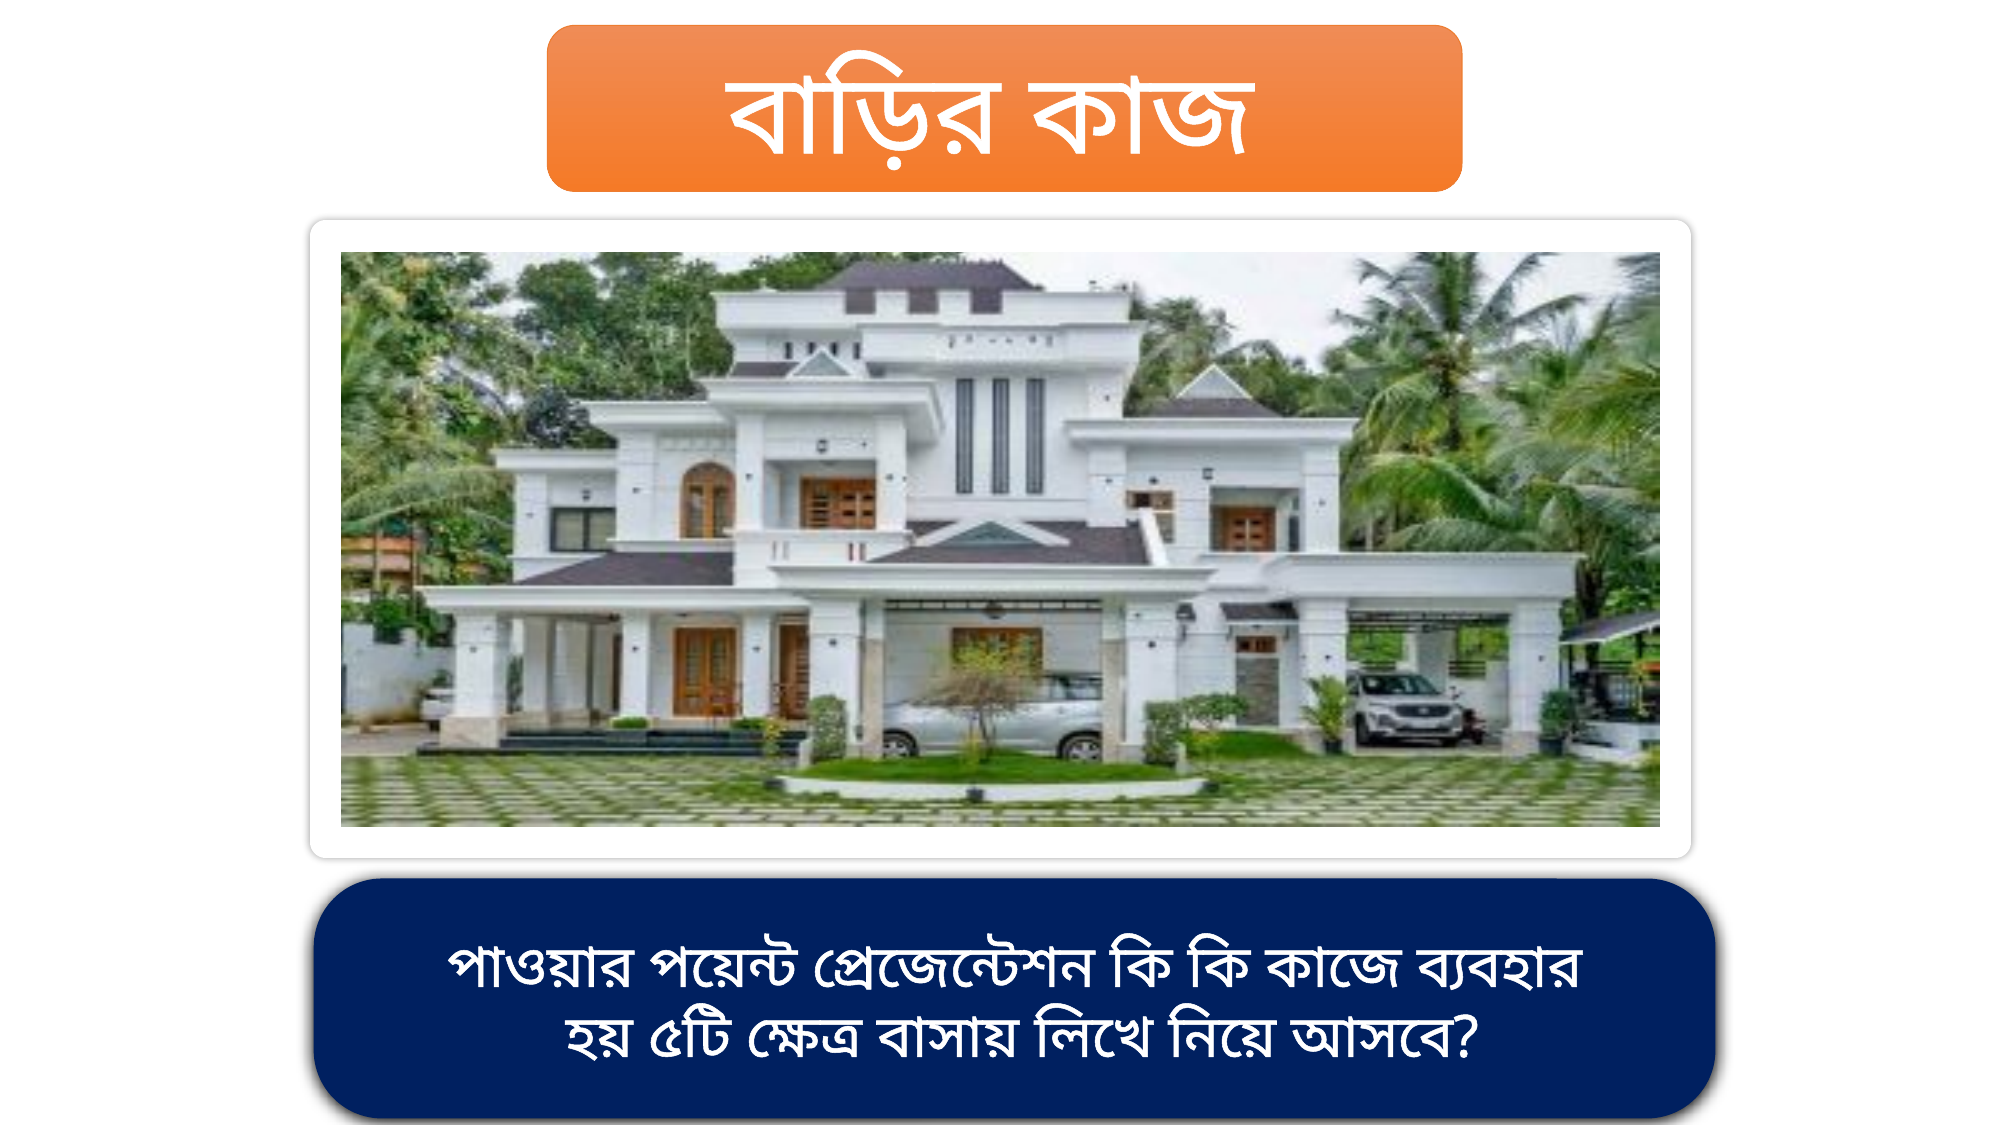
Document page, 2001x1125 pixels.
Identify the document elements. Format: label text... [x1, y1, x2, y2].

text_box পাওয়ার পয়েন্ট প্রেজেন্টেশন কি কি কাজে ব্যবহার হয় ৫টি ক্ষেত্র বাসায় লিখে নিয়ে আসবে? [313, 878, 1716, 1119]
text_box বাড়ির কাজ [546, 24, 1463, 192]
picture [341, 251, 1660, 827]
